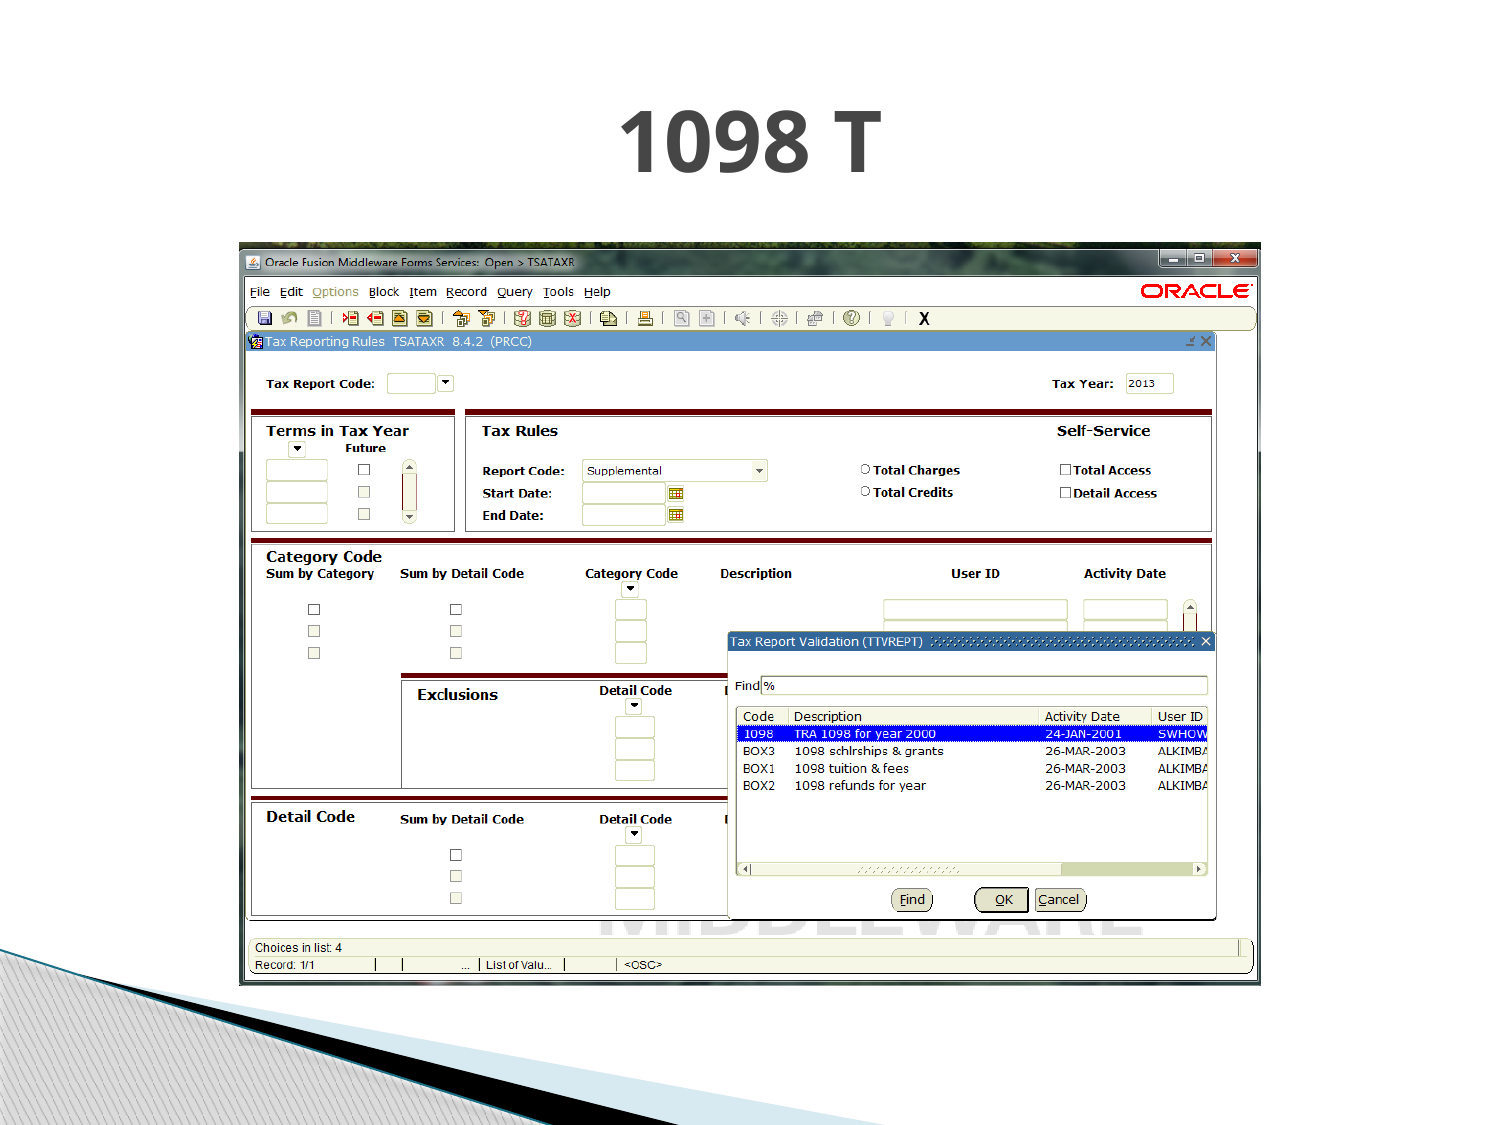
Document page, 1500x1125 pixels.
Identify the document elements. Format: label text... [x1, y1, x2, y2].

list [238, 242, 1261, 986]
title 1098 T [75, 45, 1425, 233]
